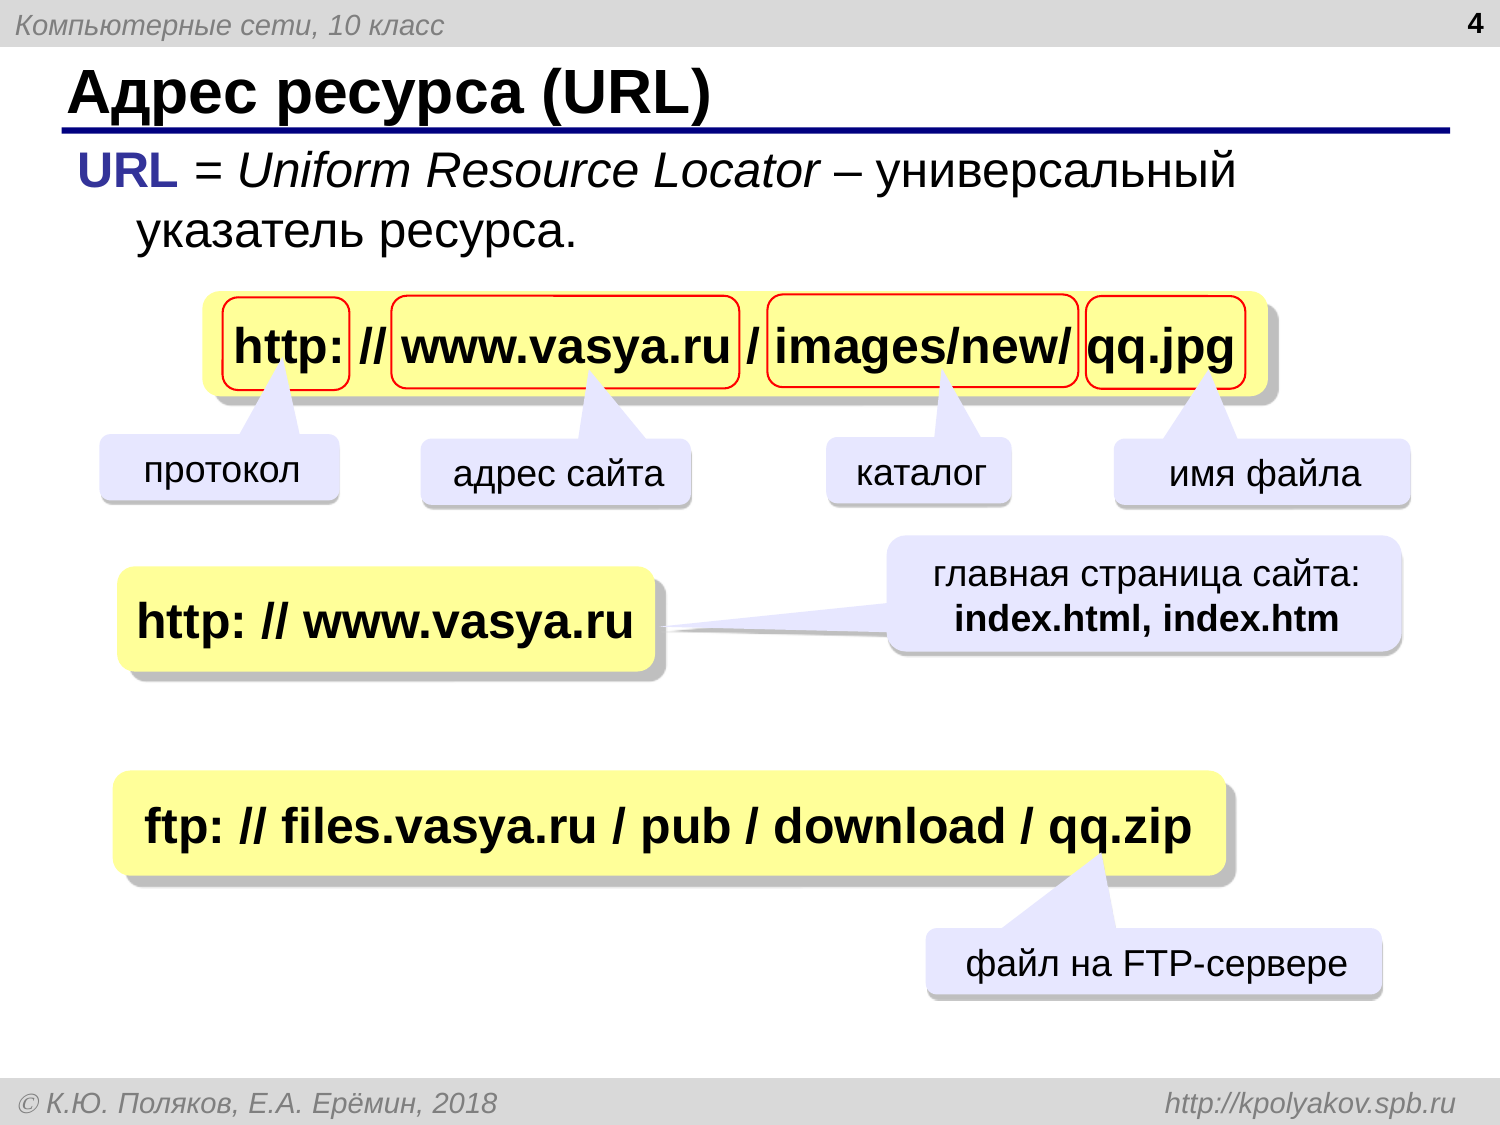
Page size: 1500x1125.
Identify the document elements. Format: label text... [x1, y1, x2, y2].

text_box URL = Uniform Resource Locator – универсальный указатель ресурса. [62, 129, 1440, 265]
text_box [391, 295, 740, 389]
text_box [222, 297, 350, 391]
text_box [767, 294, 1079, 388]
text_box ftp: // files.vasya.ru / pub / download / qq.zip [112, 770, 1227, 876]
text_box файл на FTP-сервере [925, 852, 1383, 995]
text_box http: // www.vasya.ru / images/new/ qq.jpg [202, 291, 1268, 397]
text_box протокол [99, 356, 340, 501]
title Адрес ресурса (URL) [51, 49, 1425, 127]
text_box http: // www.vasya.ru [117, 566, 656, 672]
text_box имя файла [1113, 369, 1411, 505]
slide_number 4 [1148, 0, 1500, 75]
text_box [1085, 295, 1246, 389]
text_box адрес сайта [420, 369, 691, 505]
text_box главная страница сайта: index.html, index.htm [658, 535, 1402, 652]
text_box каталог [826, 367, 1012, 504]
